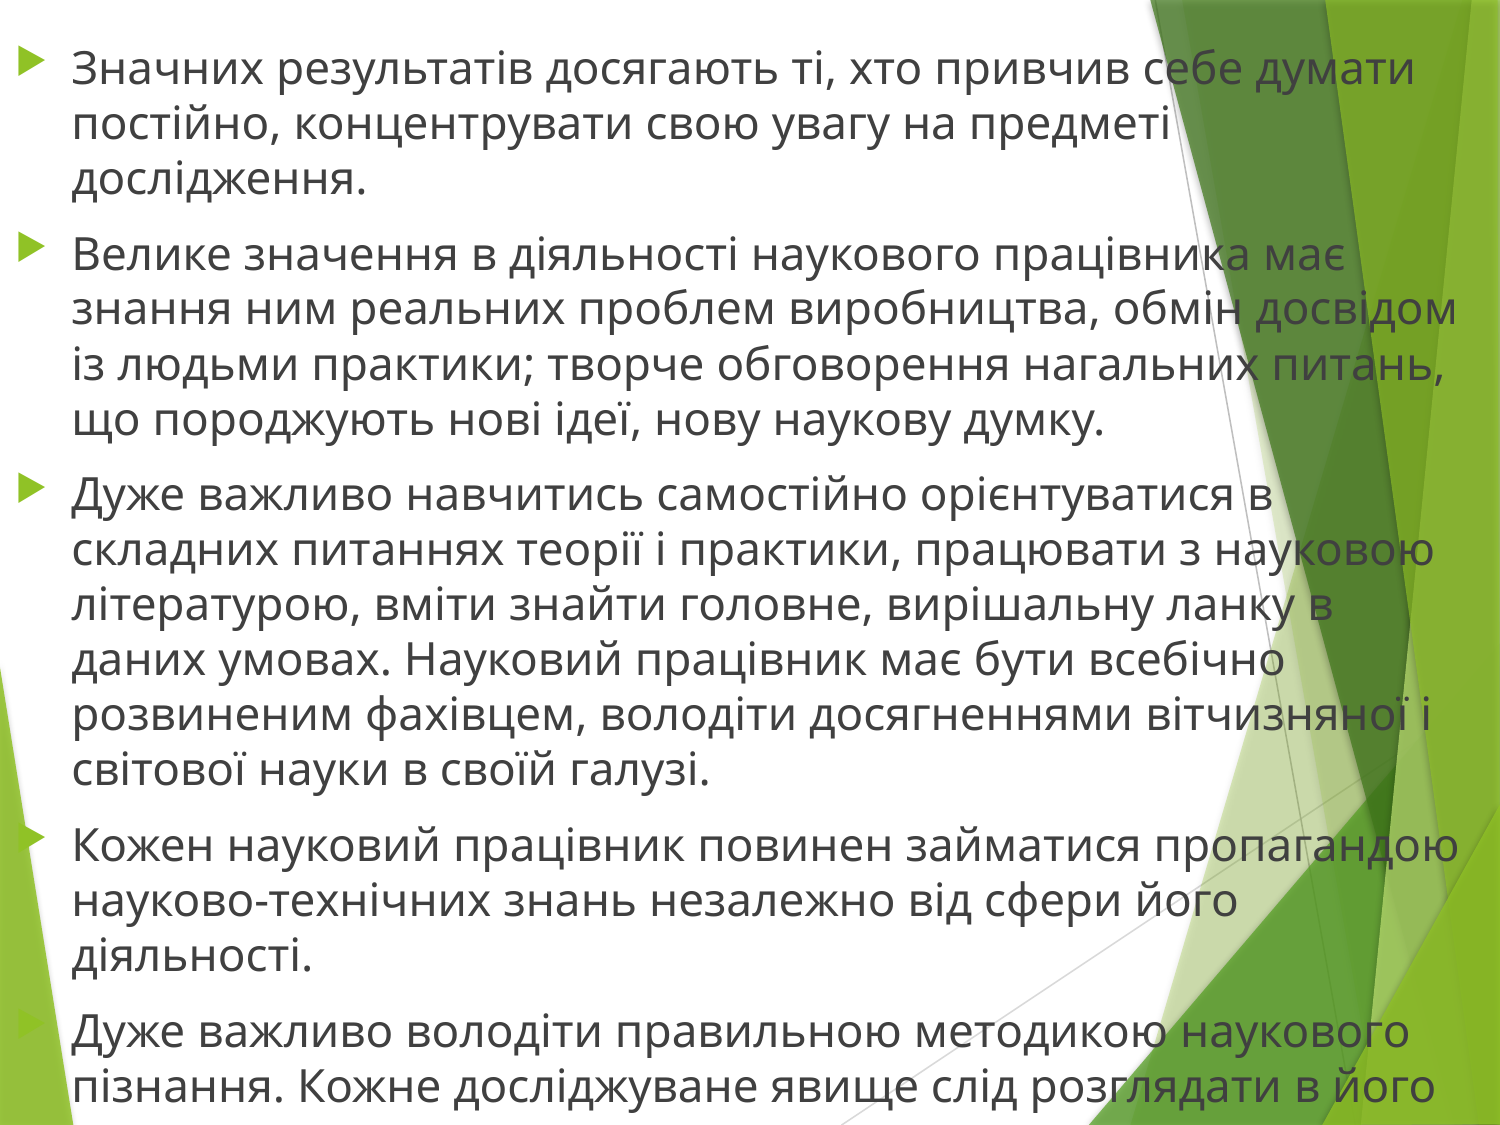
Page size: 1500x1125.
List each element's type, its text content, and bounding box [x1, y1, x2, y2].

list Значних результатів досягають ті, хто привчив себе думати постійно, концентрувати свою увагу на предметі дослідження. Велике значення в діяльності наукового працівника має знання ним реальних проблем виробництва, обмін досвідом із людьми практики; творче обговорення нагальних питань, що породжують нові ідеї, нову наукову думку. Дуже важливо навчитись самостійно орієнтуватися в складних питаннях теорії і практики, працювати з науковою літературою, вміти знайти головне, вирішальну ланку в даних умовах. Науковий працівник має бути всебічно розвиненим фахівцем, володіти досягненнями вітчизняної і світової науки в своїй галузі. Кожен науковий працівник повинен займатися пропагандою науково-технічних знань незалежно від сфери його діяльності. Дуже важливо володіти правильною методикою наукового пізнання. Кожне досліджуване явище слід розглядати в його розвитку. [0, 30, 1483, 1094]
